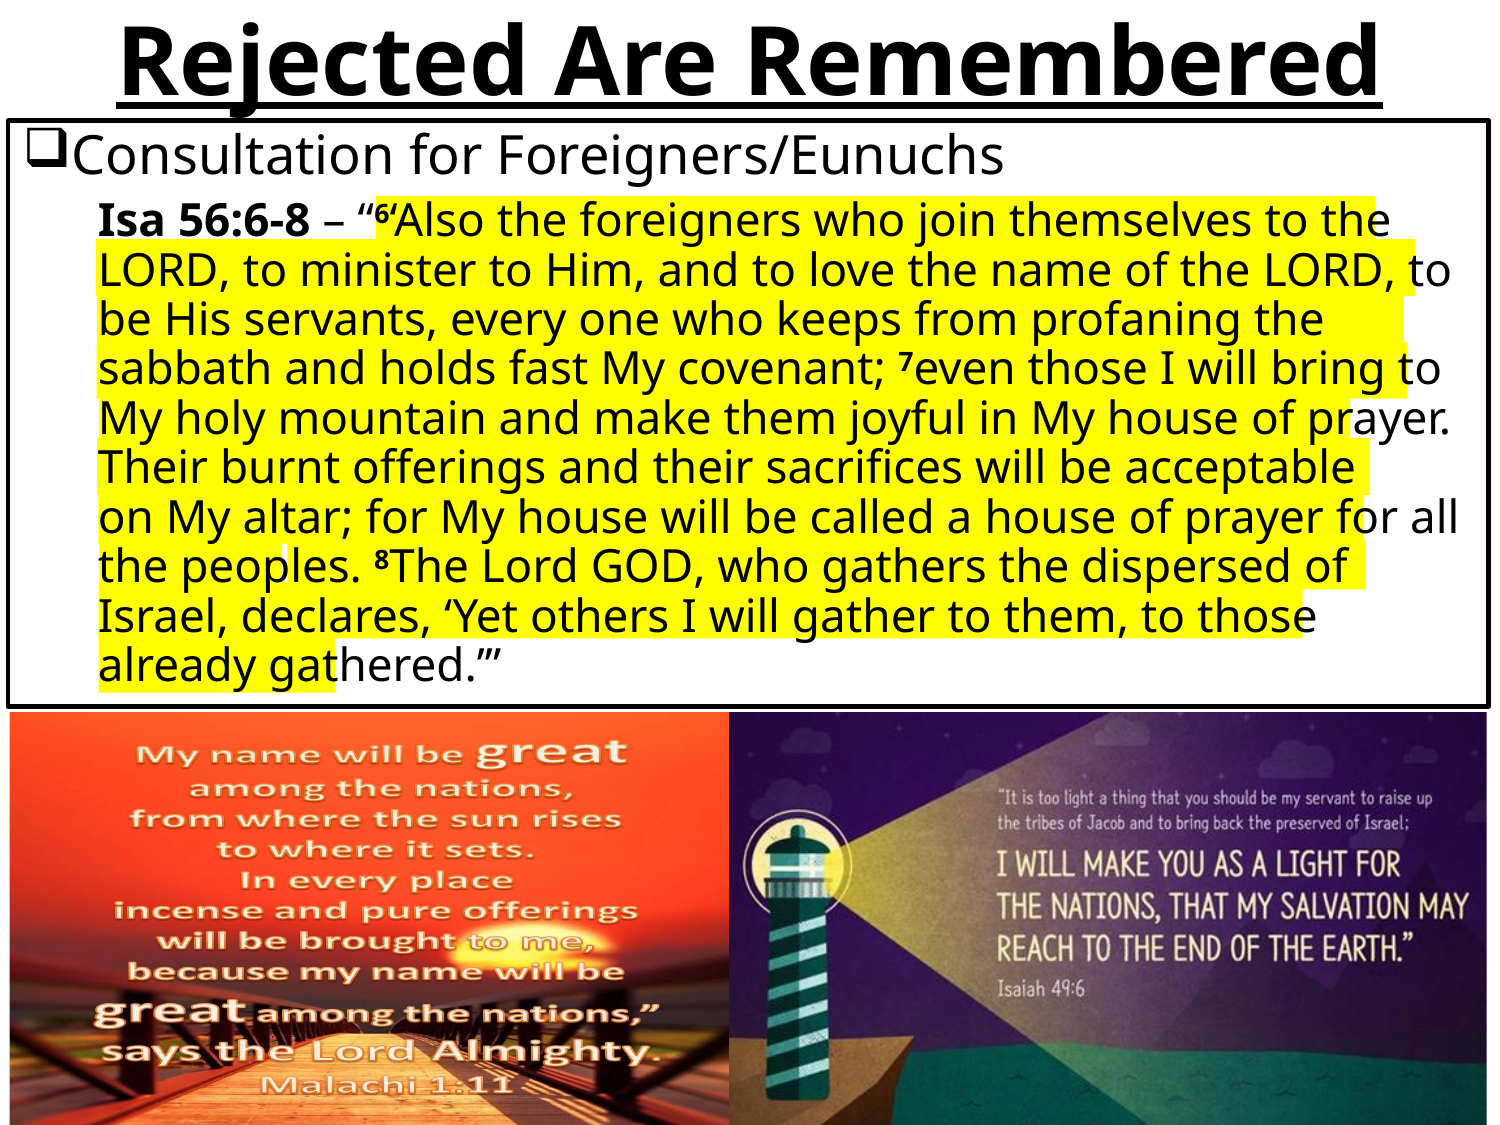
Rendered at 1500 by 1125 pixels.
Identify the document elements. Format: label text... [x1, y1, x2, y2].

picture [9, 711, 1487, 1125]
list Consultation for Foreigners/Eunuchs Isa 56:6-8 – “6‘Also the foreigners who join themselves to the Lord, to minister to Him, and to love the name of the Lord, to be His servants, every one who keeps from profaning the sabbath and holds fast My covenant; 7even those I will bring to My holy mountain and make them joyful in My house of prayer. Their burnt offerings and their sacrifices will be acceptable on My altar; for My house will be called a house of prayer for all the peoples. 8The Lord God, who gathers the dispersed of Israel, declares, ‘Yet others I will gather to them, to those already gathered.’” [7, 120, 1489, 707]
title Rejected Are Remembered [0, 0, 1500, 128]
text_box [98, 538, 1366, 693]
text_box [95, 195, 1416, 596]
